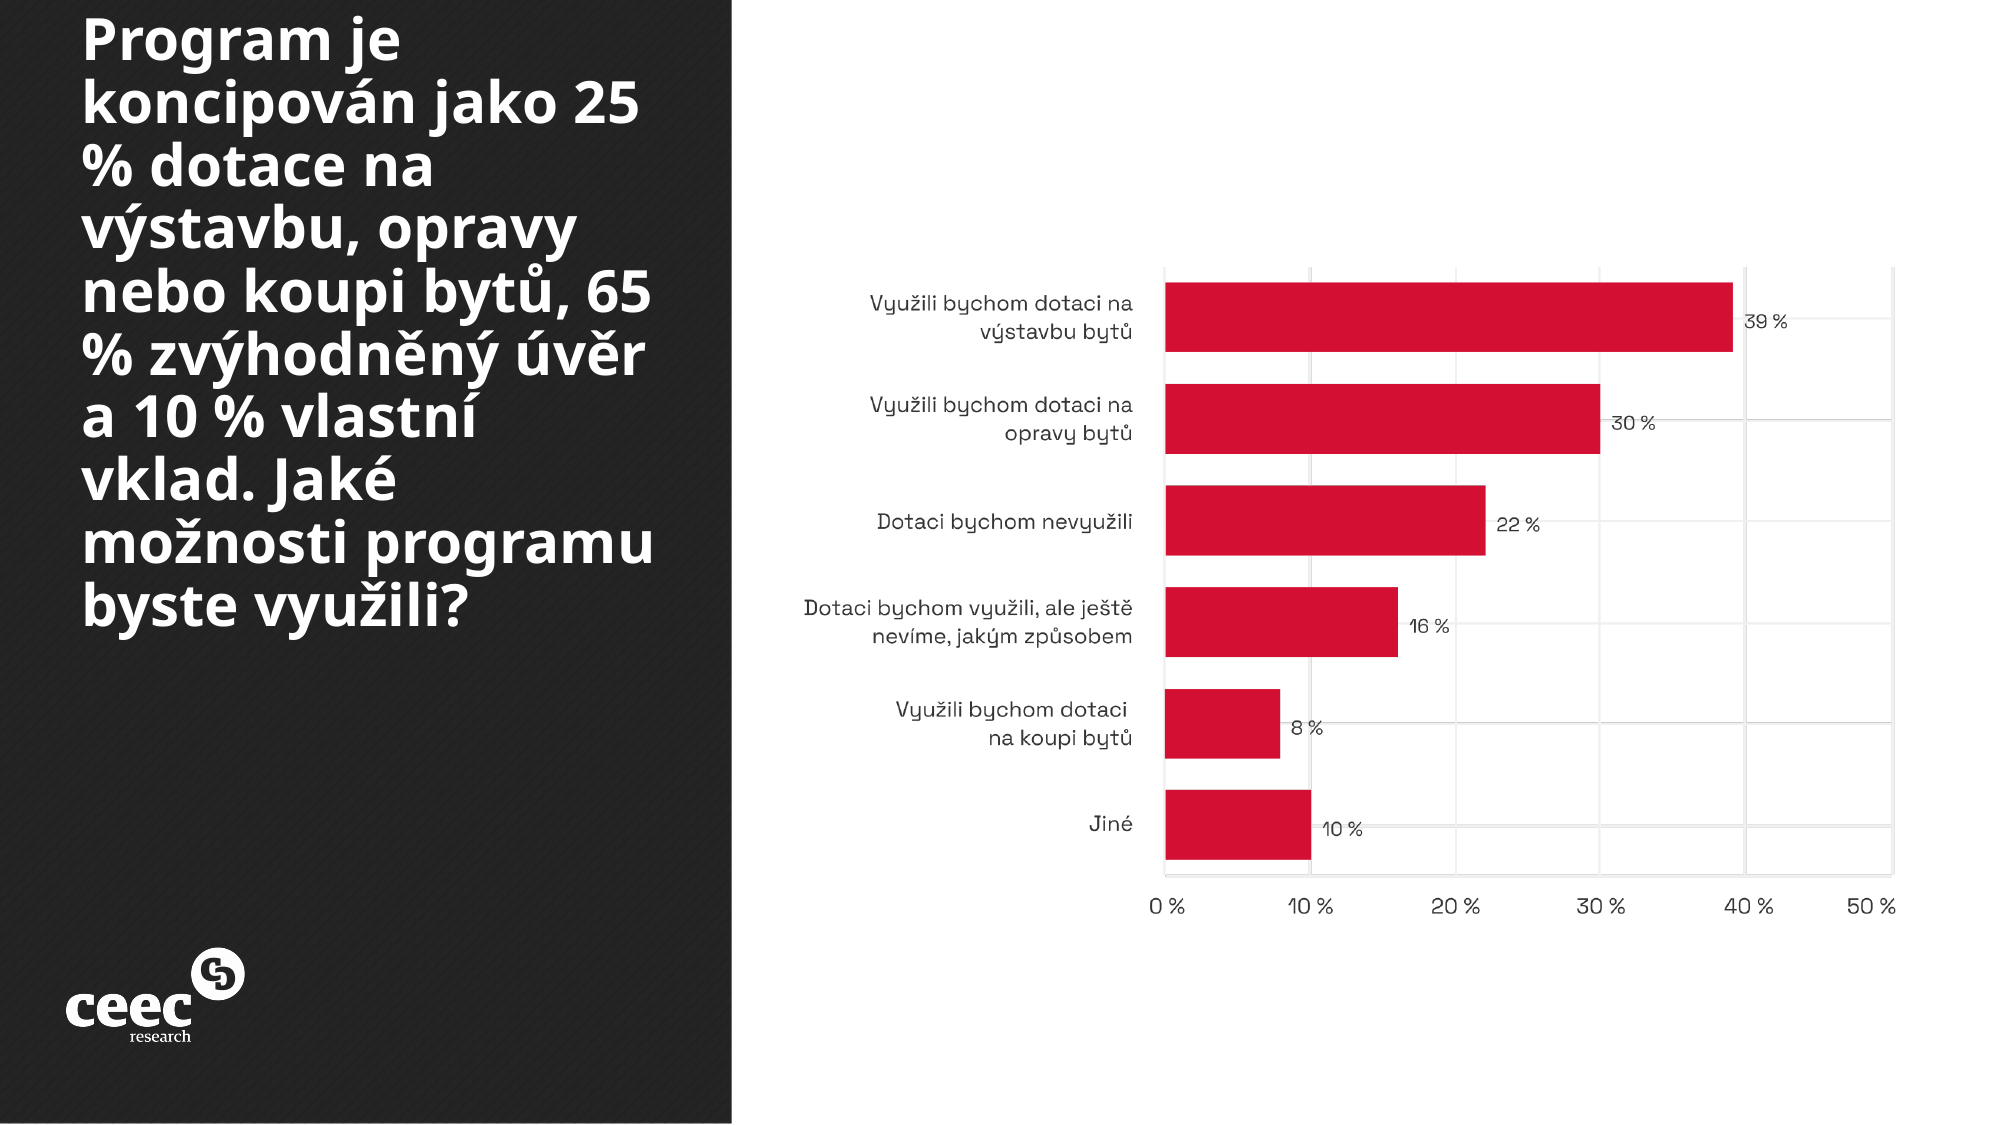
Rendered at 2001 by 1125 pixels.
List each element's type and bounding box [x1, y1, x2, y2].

picture [0, 0, 732, 1125]
picture [802, 266, 1897, 921]
